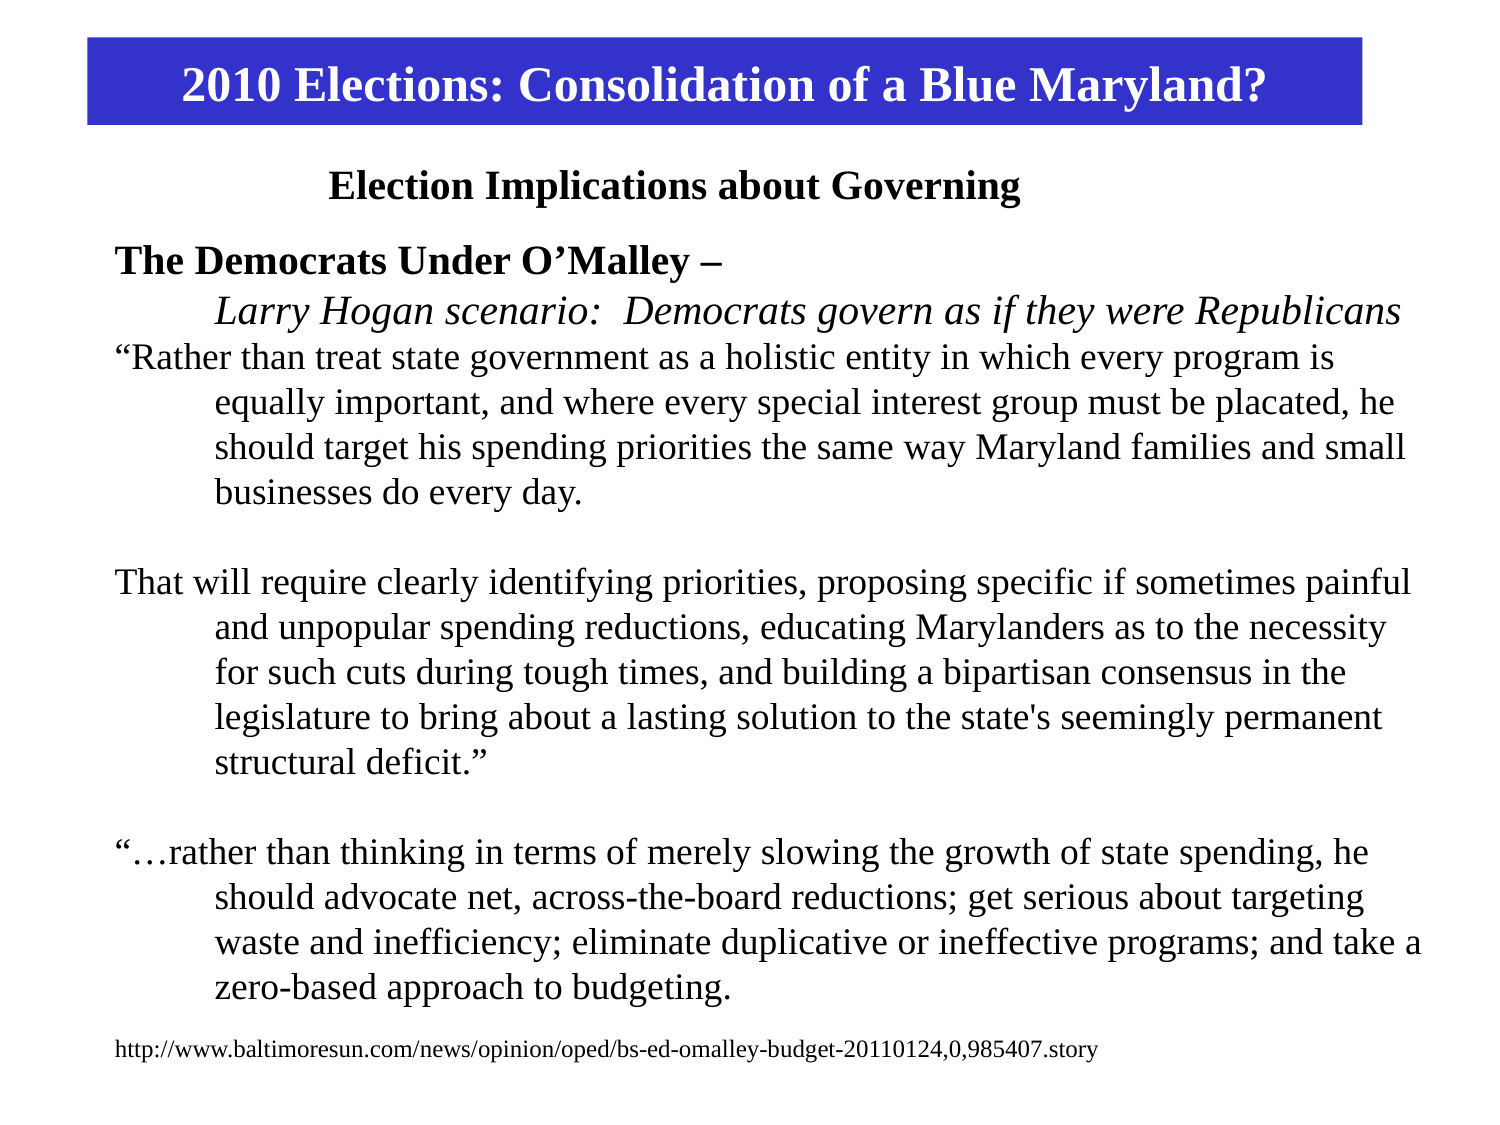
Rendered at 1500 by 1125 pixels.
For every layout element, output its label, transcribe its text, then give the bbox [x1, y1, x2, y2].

subtitle Election Implications about Governing [150, 149, 1200, 224]
text_box The Democrats Under O’Malley – Larry Hogan scenario: Democrats govern as if they were Republicans “Rather than treat state government as a holistic entity in which every program is equally important, and where every special interest group must be placated, he should target his spending priorities the same way Maryland families and small businesses do every day. That will require clearly identifying priorities, proposing specific if sometimes painful and unpopular spending reductions, educating Marylanders as to the necessity for such cuts during tough times, and building a bipartisan consensus in the legislature to bring about a lasting solution to the state's seemingly permanent structural deficit.” “…rather than thinking in terms of merely slowing the growth of state spending, he should advocate net, across-the-board reductions; get serious about targeting waste and inefficiency; eliminate duplicative or ineffective programs; and take a zero-based approach to budgeting. [99, 224, 1450, 1088]
text_box 2010 Elections: Consolidation of a Blue Maryland? [87, 37, 1363, 125]
text_box http://www.baltimoresun.com/news/opinion/oped/bs-ed-omalley-budget-20110124,0,985407.story [99, 1025, 1200, 1070]
